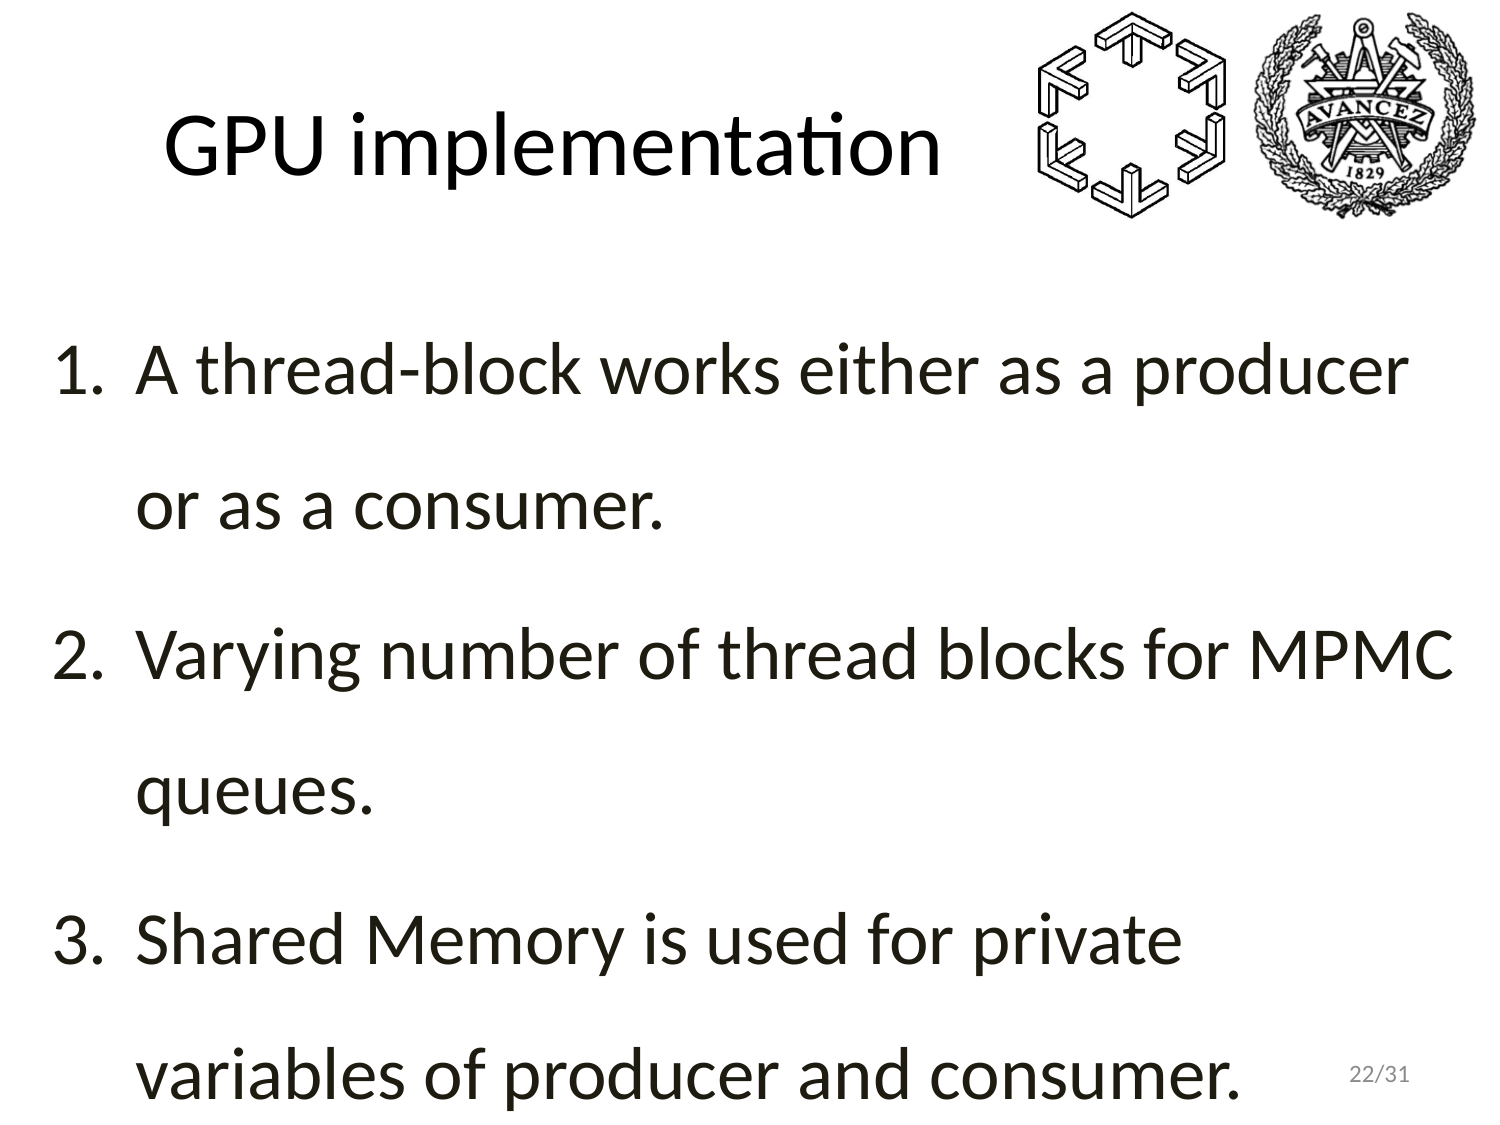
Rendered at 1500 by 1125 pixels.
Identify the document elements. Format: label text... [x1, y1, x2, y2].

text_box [1033, 6, 1483, 222]
list A thread-block works either as a producer or as a consumer. Varying number of thread blocks for MPMC queues. Shared Memory is used for private variables of producer and consumer. [36, 267, 1478, 1125]
text_box GPU implementation [75, 45, 1034, 233]
slide_number 22/31 [1074, 1042, 1425, 1103]
